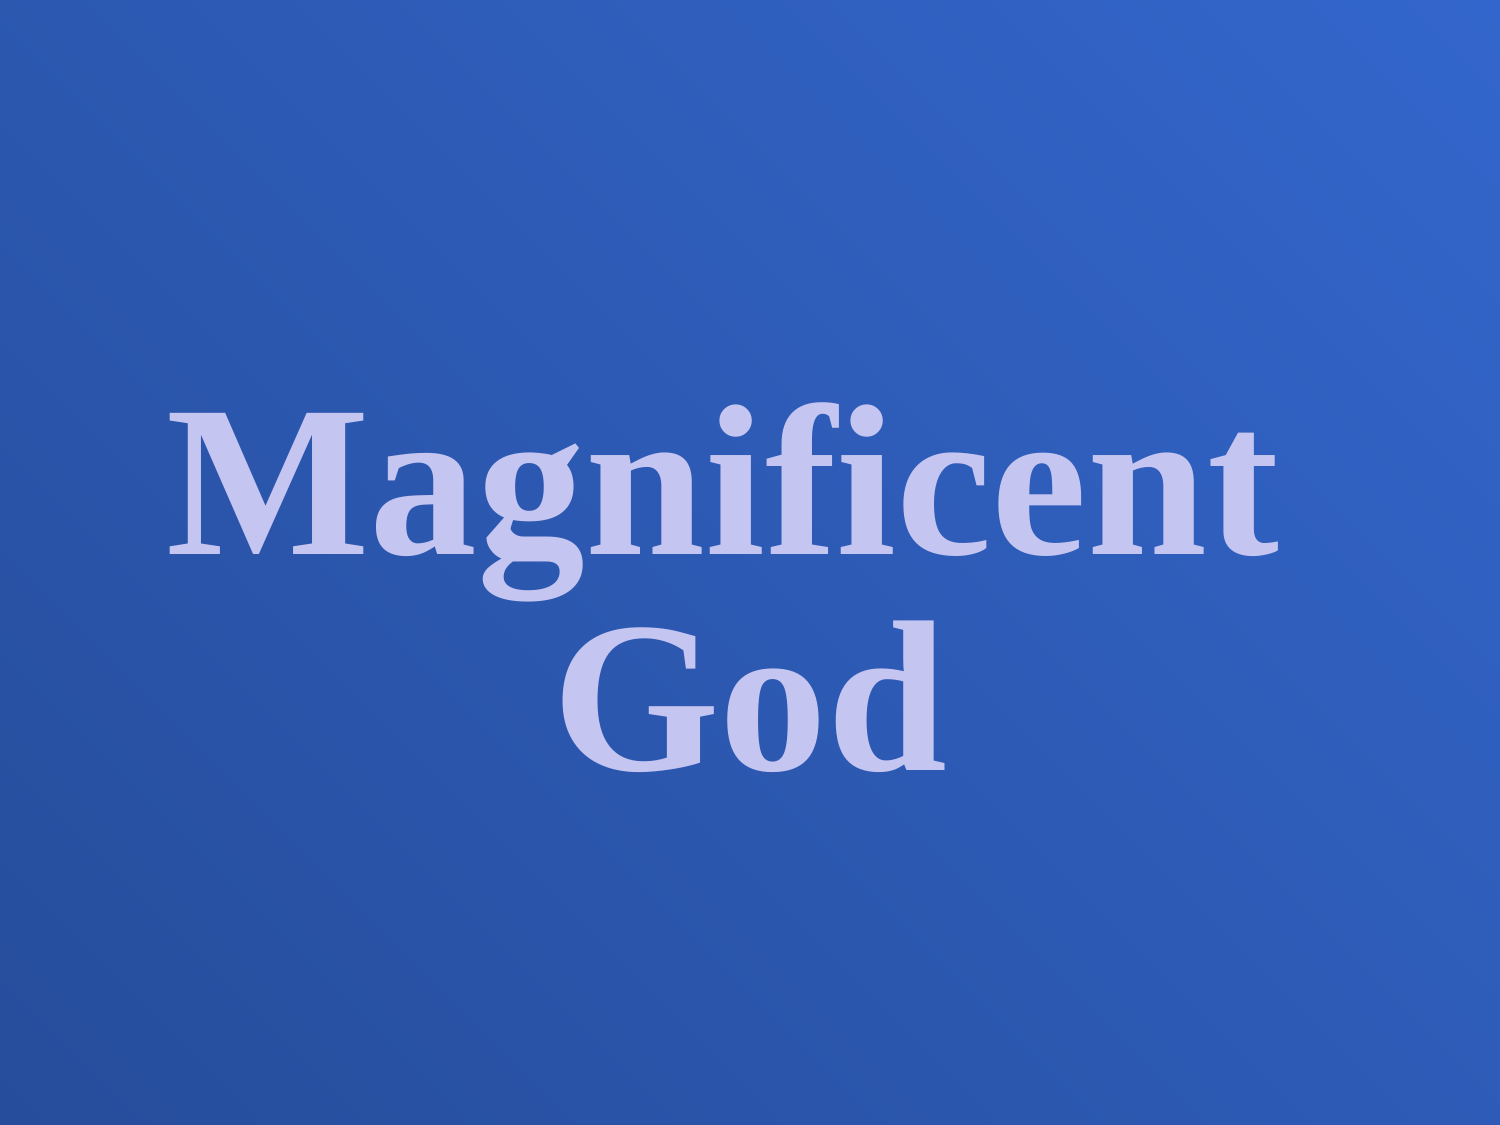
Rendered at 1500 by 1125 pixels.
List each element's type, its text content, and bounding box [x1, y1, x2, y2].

text_box Magnificent God [0, 374, 1500, 821]
